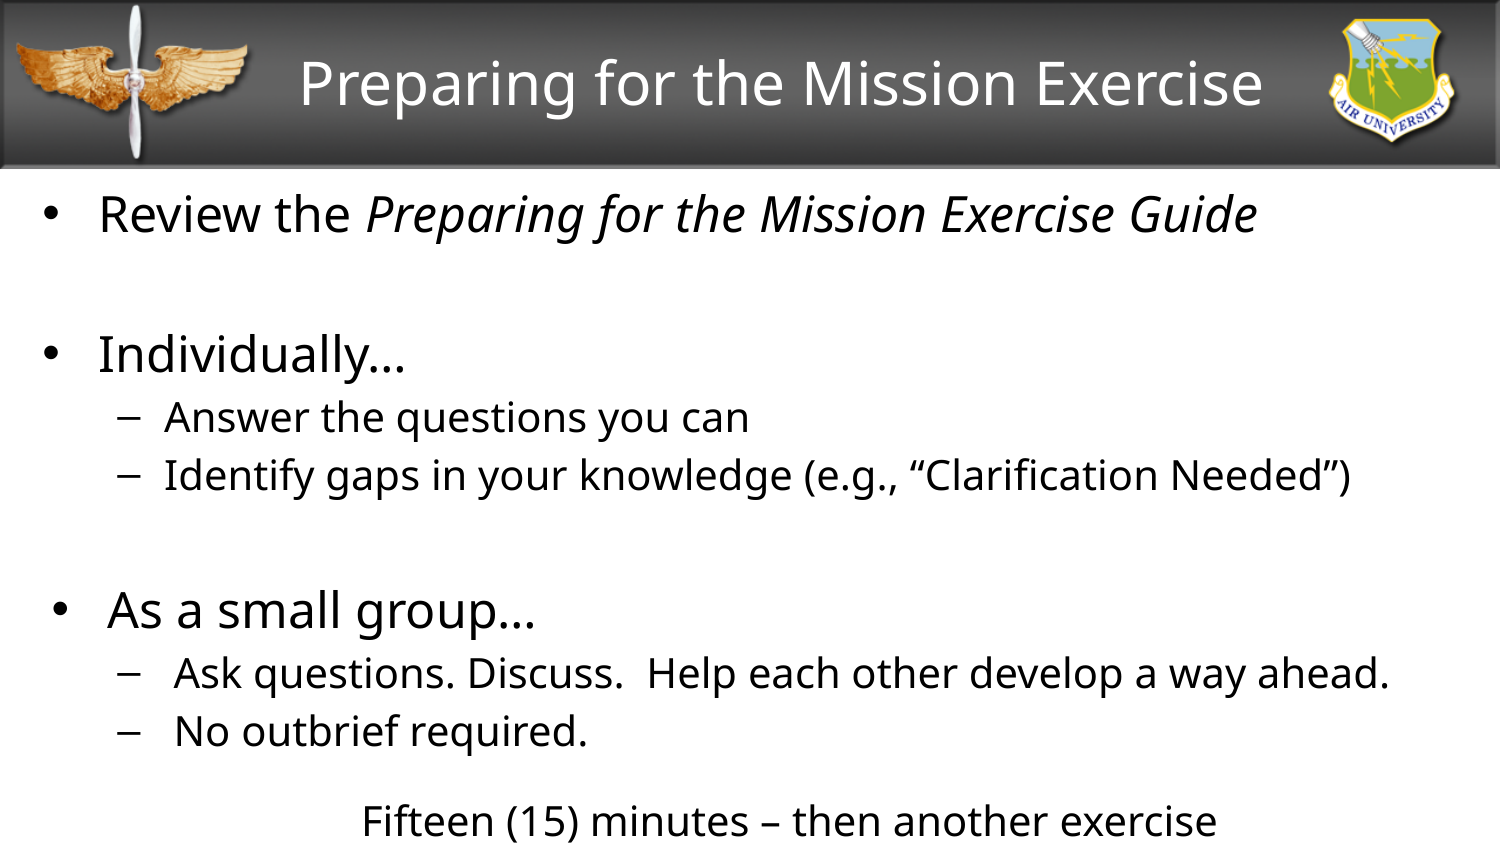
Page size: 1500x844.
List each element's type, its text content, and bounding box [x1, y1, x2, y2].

list Review the Preparing for the Mission Exercise Guide Individually… Answer the questions you can Identify gaps in your knowledge (e.g., “Clarification Needed”) As a small group… Ask questions. Discuss. Help each other develop a way ahead. No outbrief required. Fifteen (15) minutes – then another exercise [27, 175, 1477, 806]
picture [0, 0, 1500, 844]
title Preparing for the Mission Exercise [270, 10, 1294, 153]
